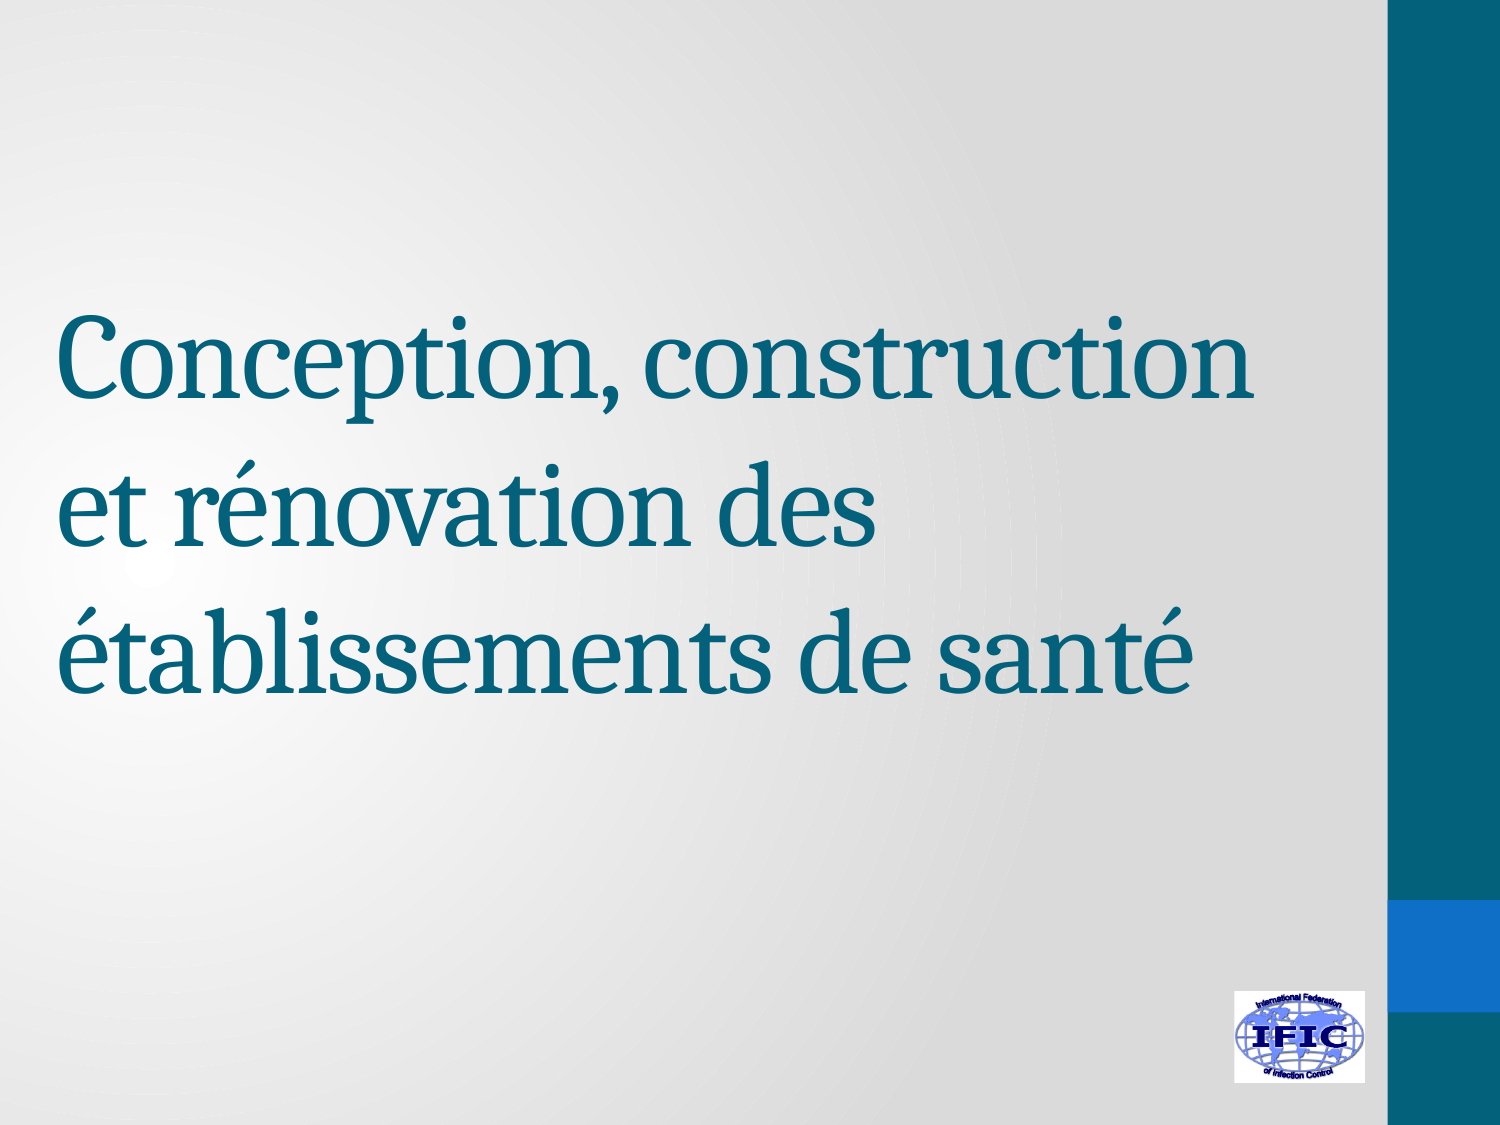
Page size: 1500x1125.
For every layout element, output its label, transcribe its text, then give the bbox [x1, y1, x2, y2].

title Conception, construction et rénovation des établissements de santé [41, 267, 1341, 726]
picture [1234, 991, 1365, 1083]
